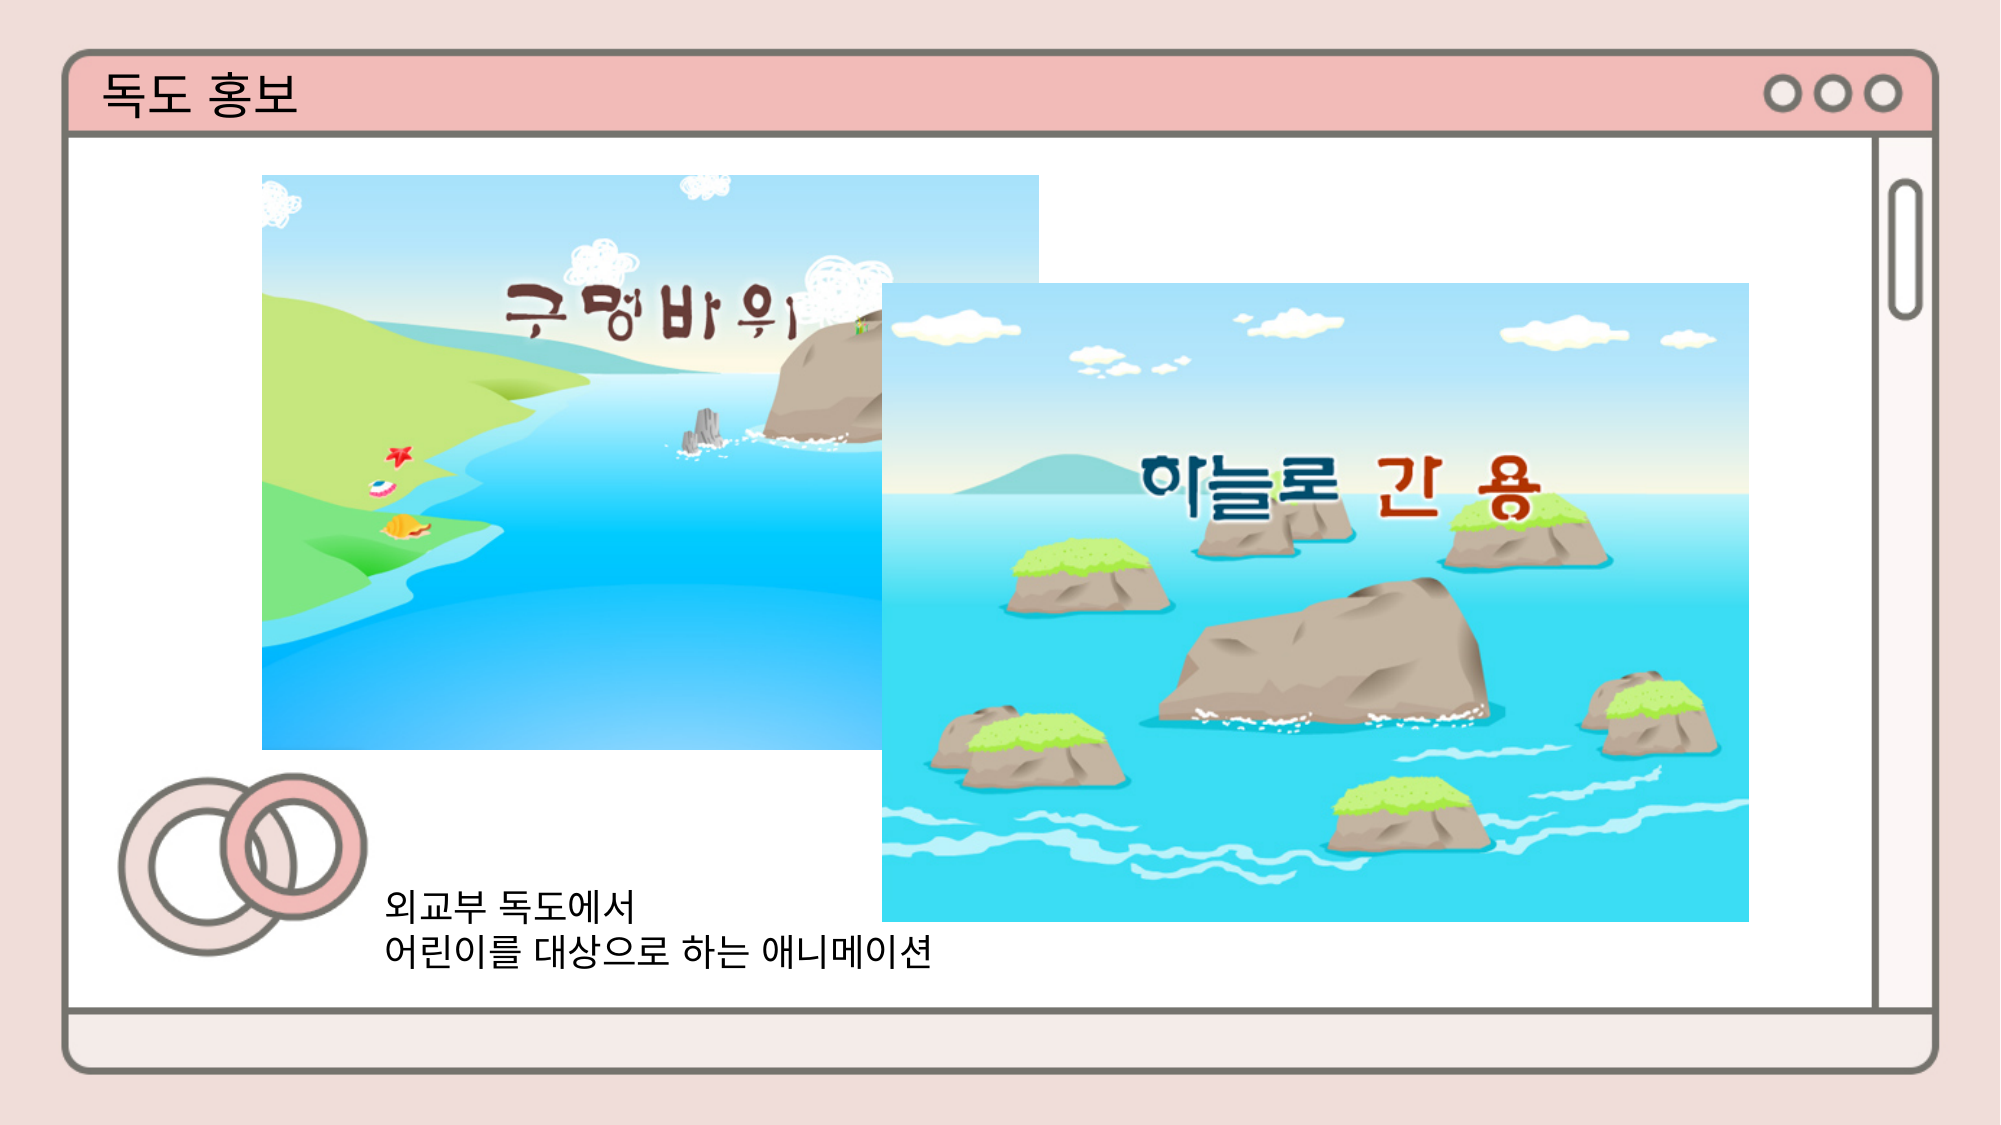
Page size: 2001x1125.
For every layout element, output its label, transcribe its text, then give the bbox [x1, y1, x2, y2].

text_box 독도 홍보 [86, 56, 390, 132]
text_box 외교부 독도에서 어린이를 대상으로 하는 애니메이션 [370, 876, 1055, 982]
picture [0, 0, 2001, 1125]
